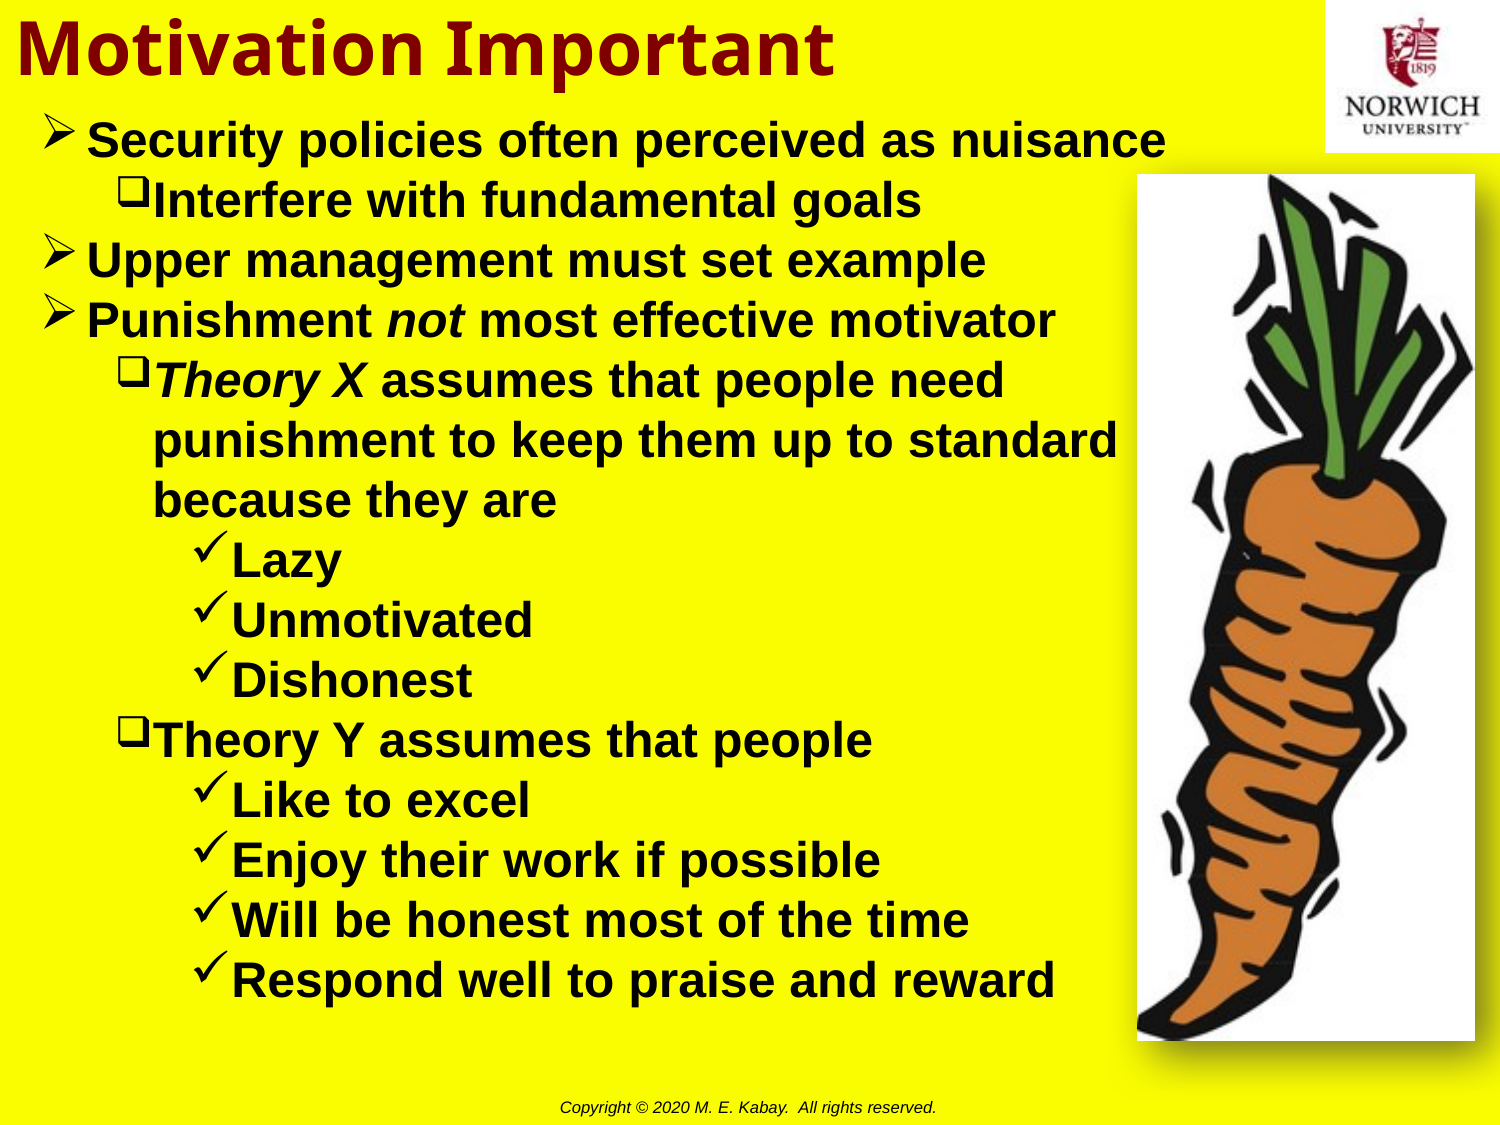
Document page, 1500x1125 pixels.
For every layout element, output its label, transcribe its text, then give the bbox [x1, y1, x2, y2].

list Security policies often perceived as nuisance Interfere with fundamental goals Upper management must set example Punishment not most effective motivator Theory X assumes that people need punishment to keep them up to standard because they are Lazy Unmotivated Dishonest Theory Y assumes that people Like to excel Enjoy their work if possible Will be honest most of the time Respond well to praise and reward [24, 99, 1201, 1038]
title Motivation Important [0, 2, 1338, 101]
picture [1137, 174, 1476, 1041]
picture [1325, 0, 1500, 153]
